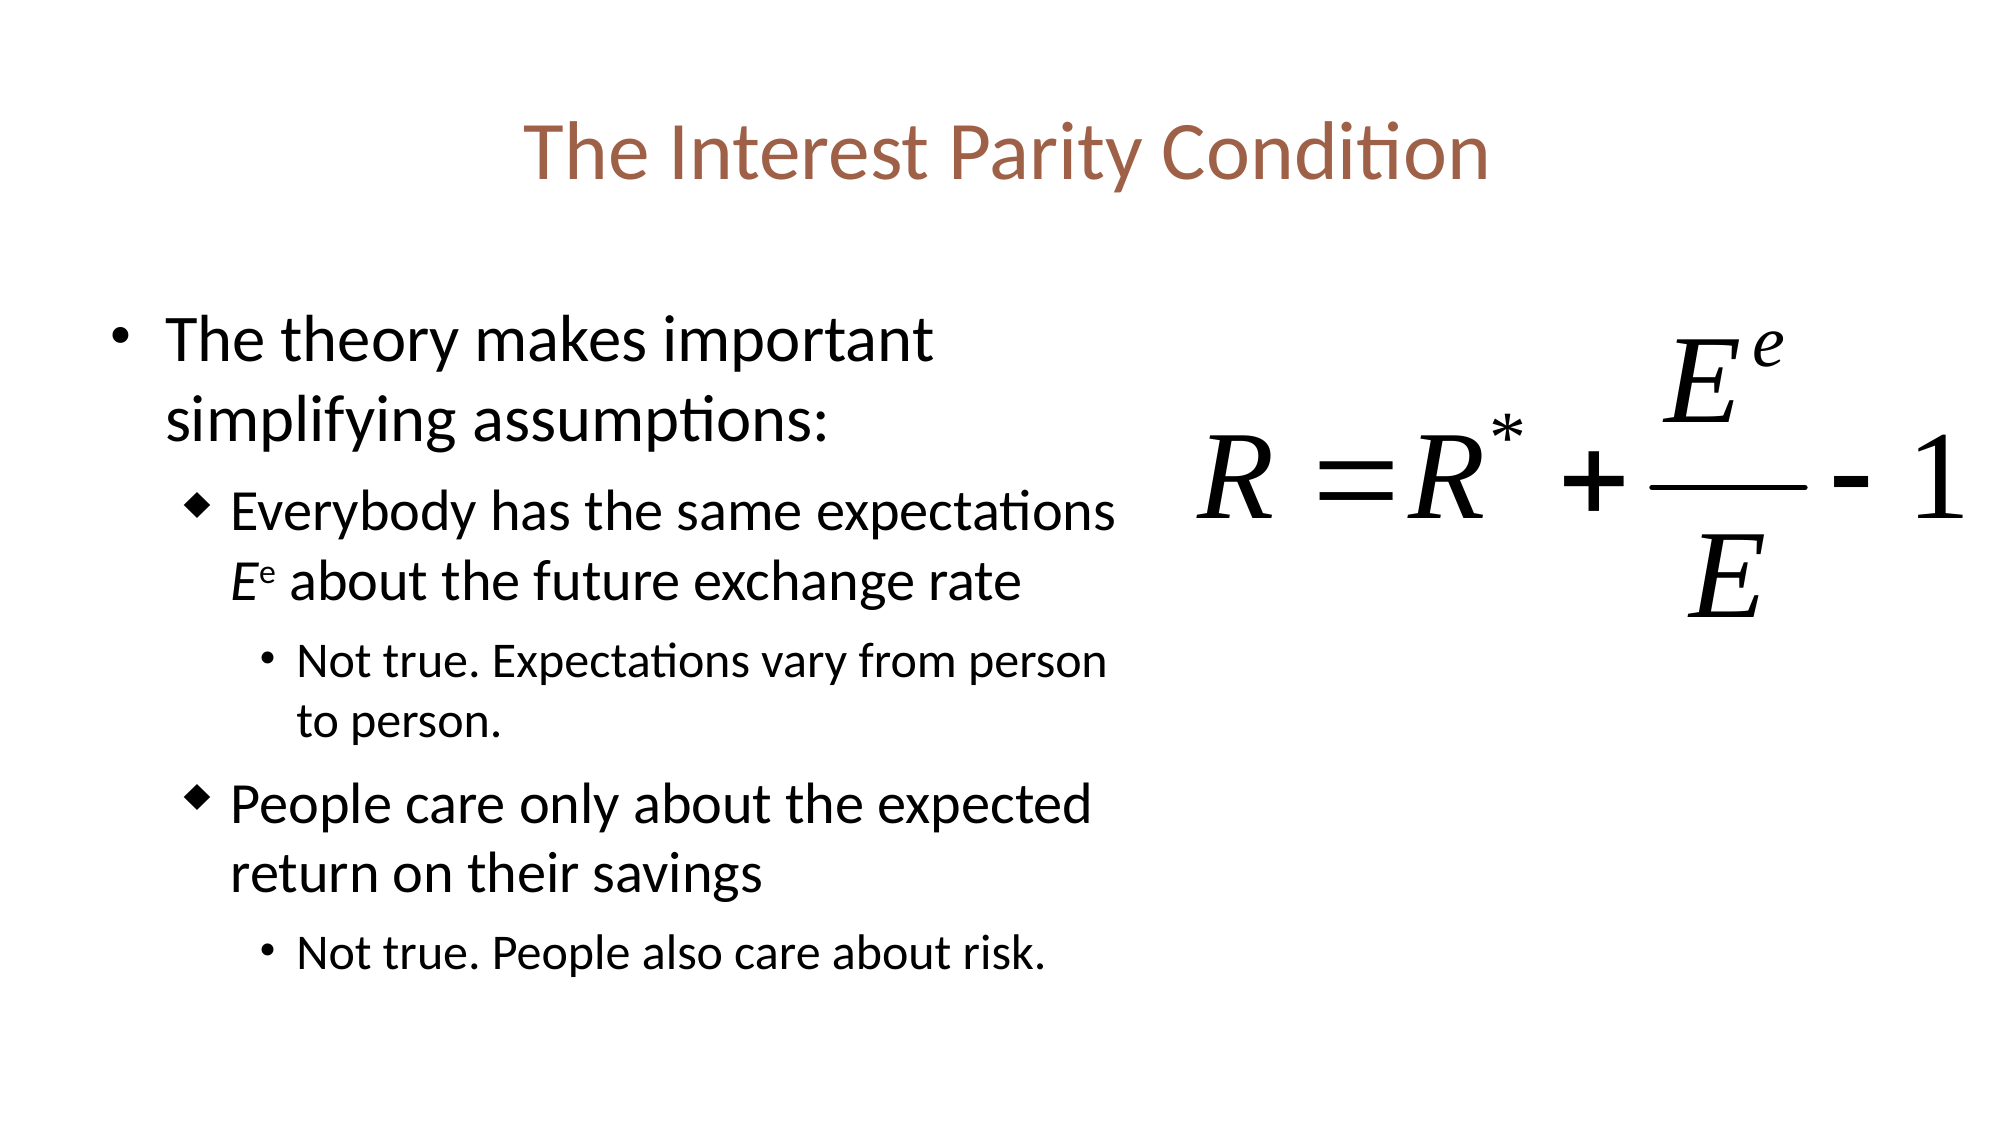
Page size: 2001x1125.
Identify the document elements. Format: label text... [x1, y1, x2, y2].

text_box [1174, 287, 1985, 646]
title The Interest Parity Condition [92, 52, 1924, 240]
list The theory makes important simplifying assumptions: Everybody has the same expectations Ee about the future exchange rate Not true. Expectations vary from person to person. People care only about the expected return on their savings Not true. People also care about risk. [93, 287, 1175, 1013]
